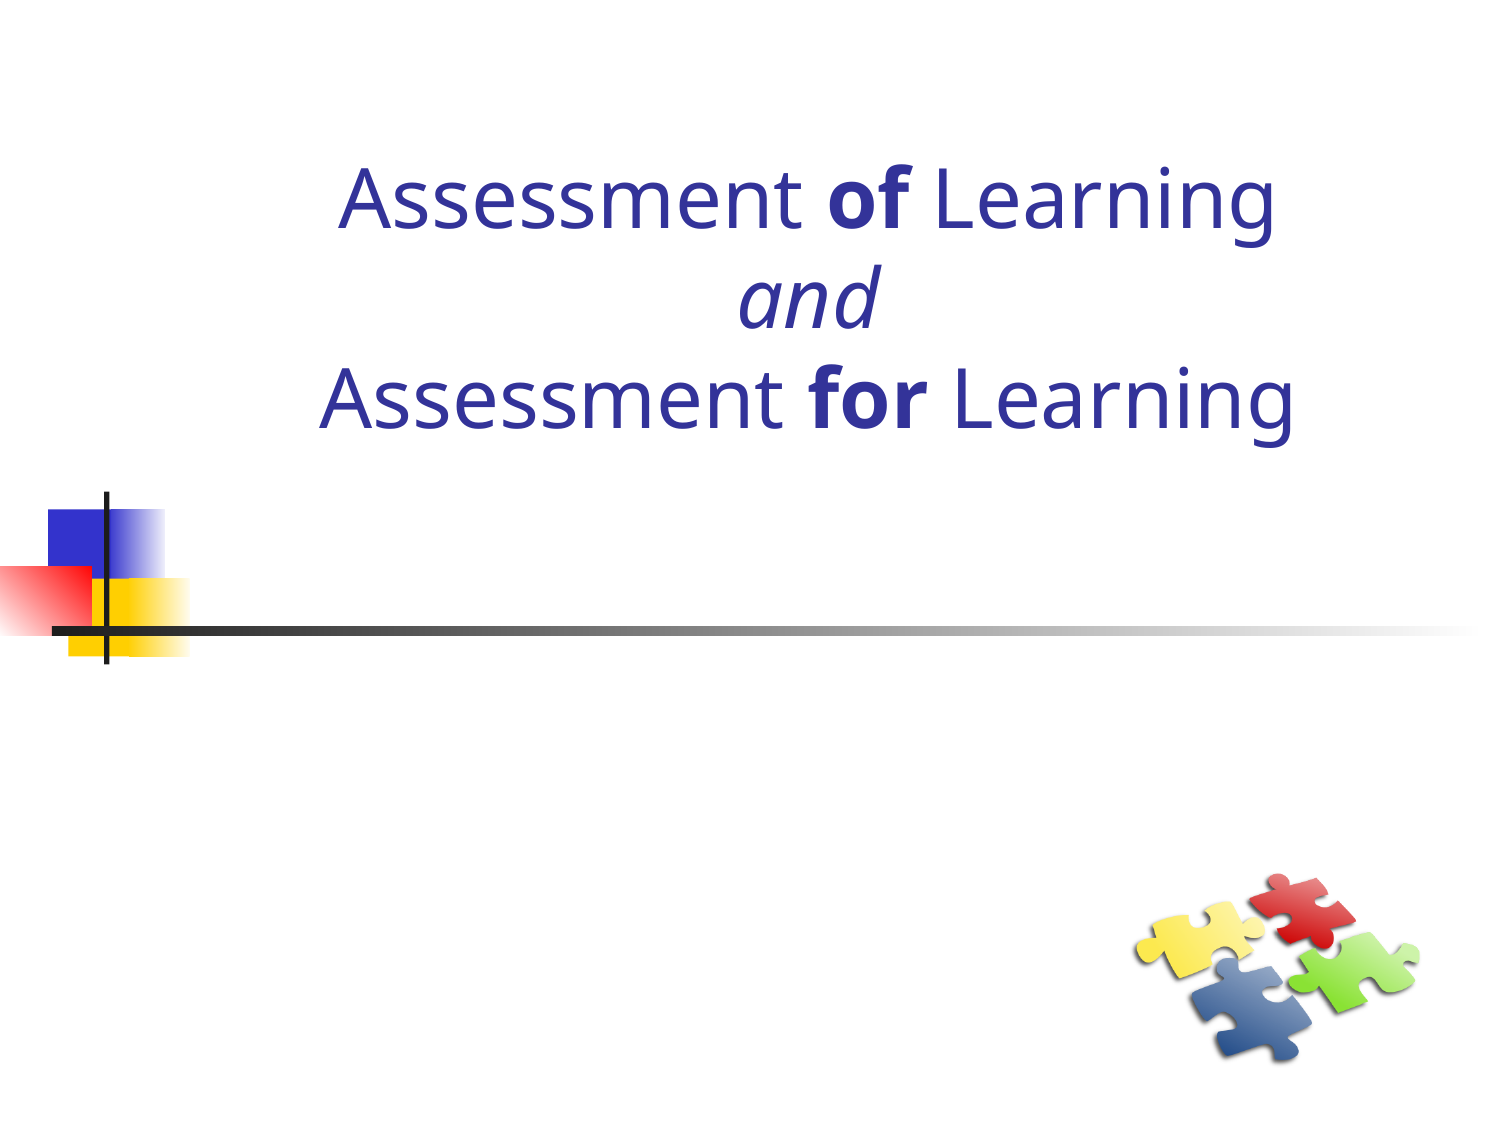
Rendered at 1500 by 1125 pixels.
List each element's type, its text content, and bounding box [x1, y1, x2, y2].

picture [1127, 869, 1424, 1070]
text_box [536, 417, 964, 708]
title Assessment of Learning and Assessment for Learning [301, 137, 1317, 453]
